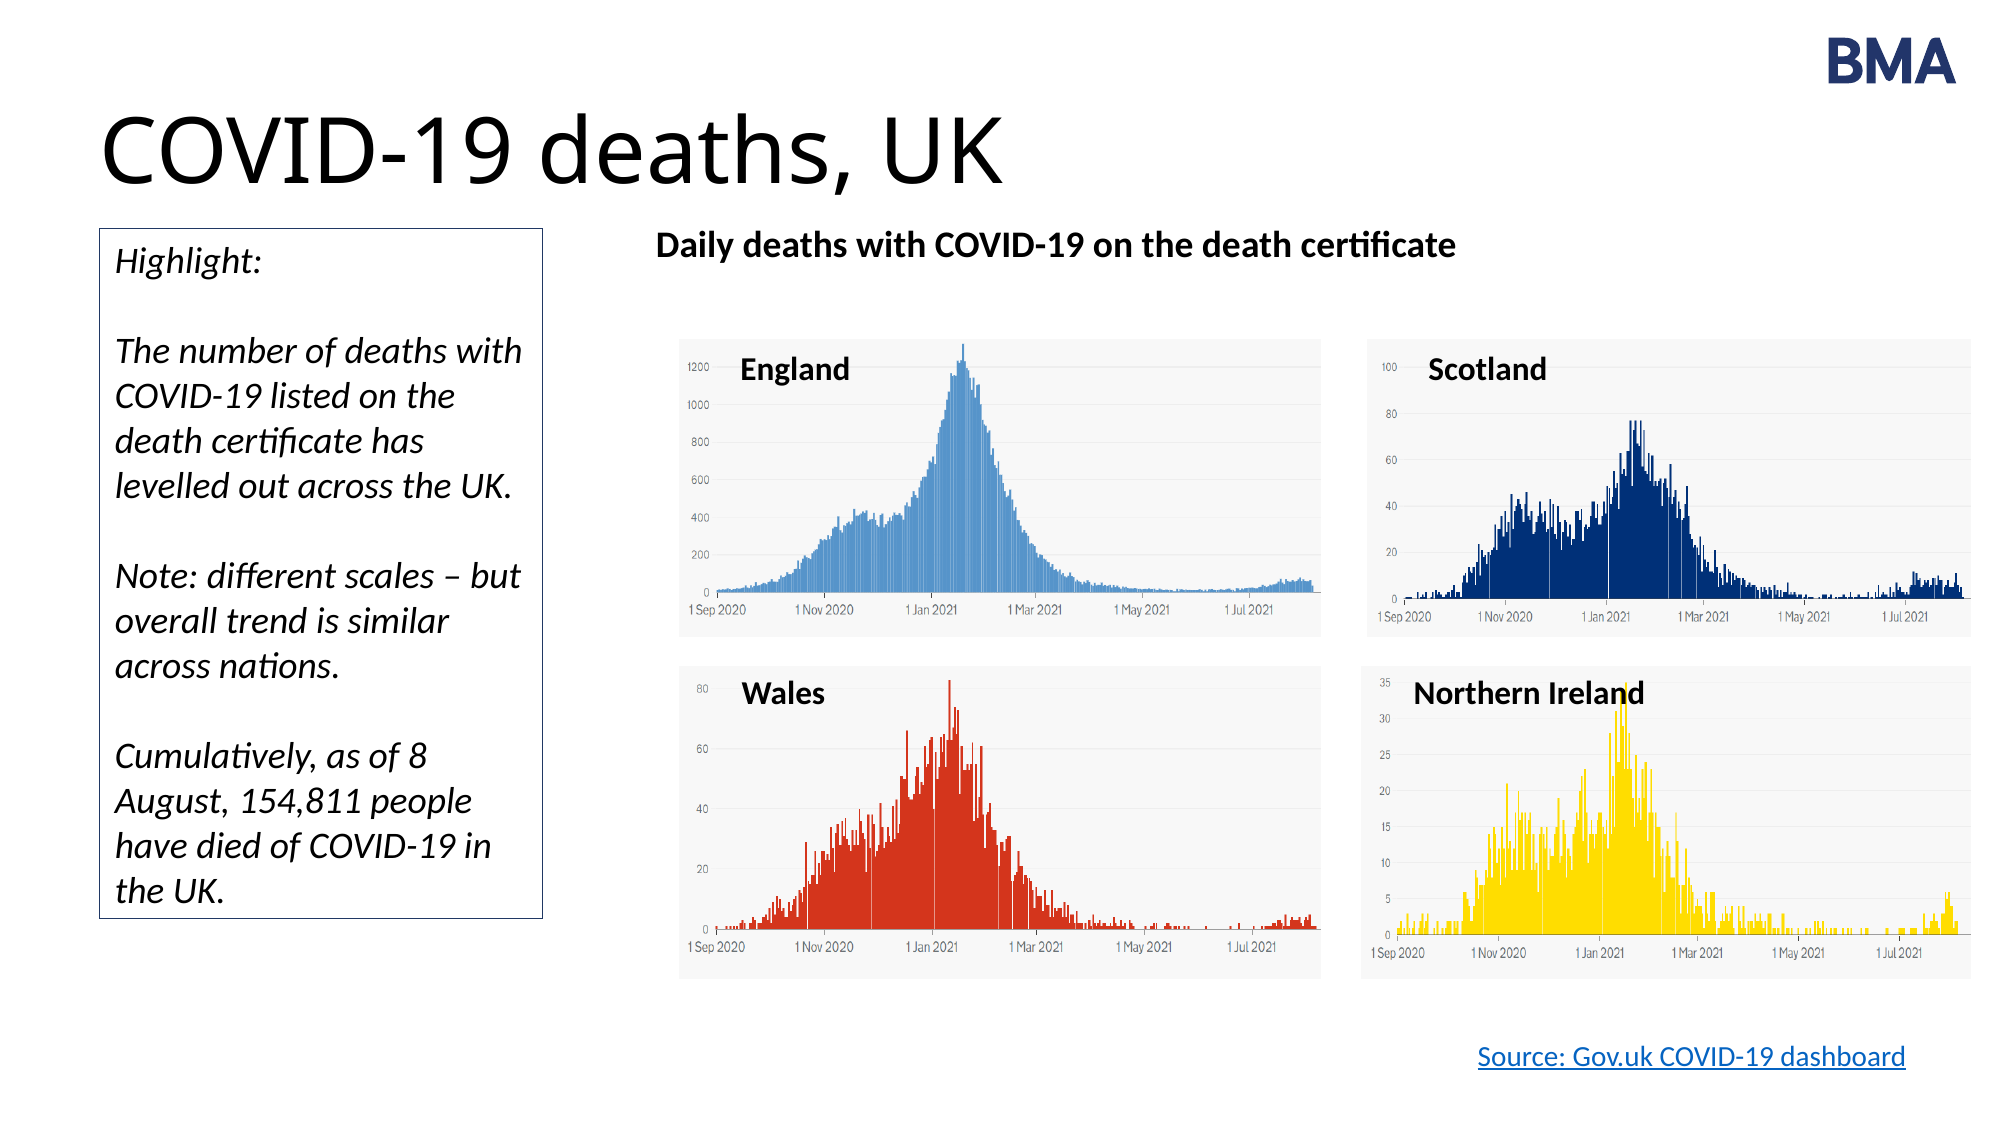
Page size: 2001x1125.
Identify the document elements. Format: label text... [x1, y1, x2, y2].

text_box Highlight: The number of deaths with COVID-19 listed on the death certificate has levelled out across the UK. Note: different scales – but overall trend is similar across nations. Cumulatively, as of 8 August, 154,811 people have died of COVID-19 in the UK. [99, 228, 543, 919]
picture [679, 339, 1321, 637]
picture [679, 666, 1321, 979]
text_box Daily deaths with COVID-19 on the death certificate [641, 212, 1944, 272]
picture [1367, 339, 1971, 637]
text_box Source: Gov.uk COVID-19 dashboard [1462, 1029, 1922, 1080]
title COVID-19 deaths, UK [85, 44, 1811, 263]
picture [1361, 666, 1971, 979]
